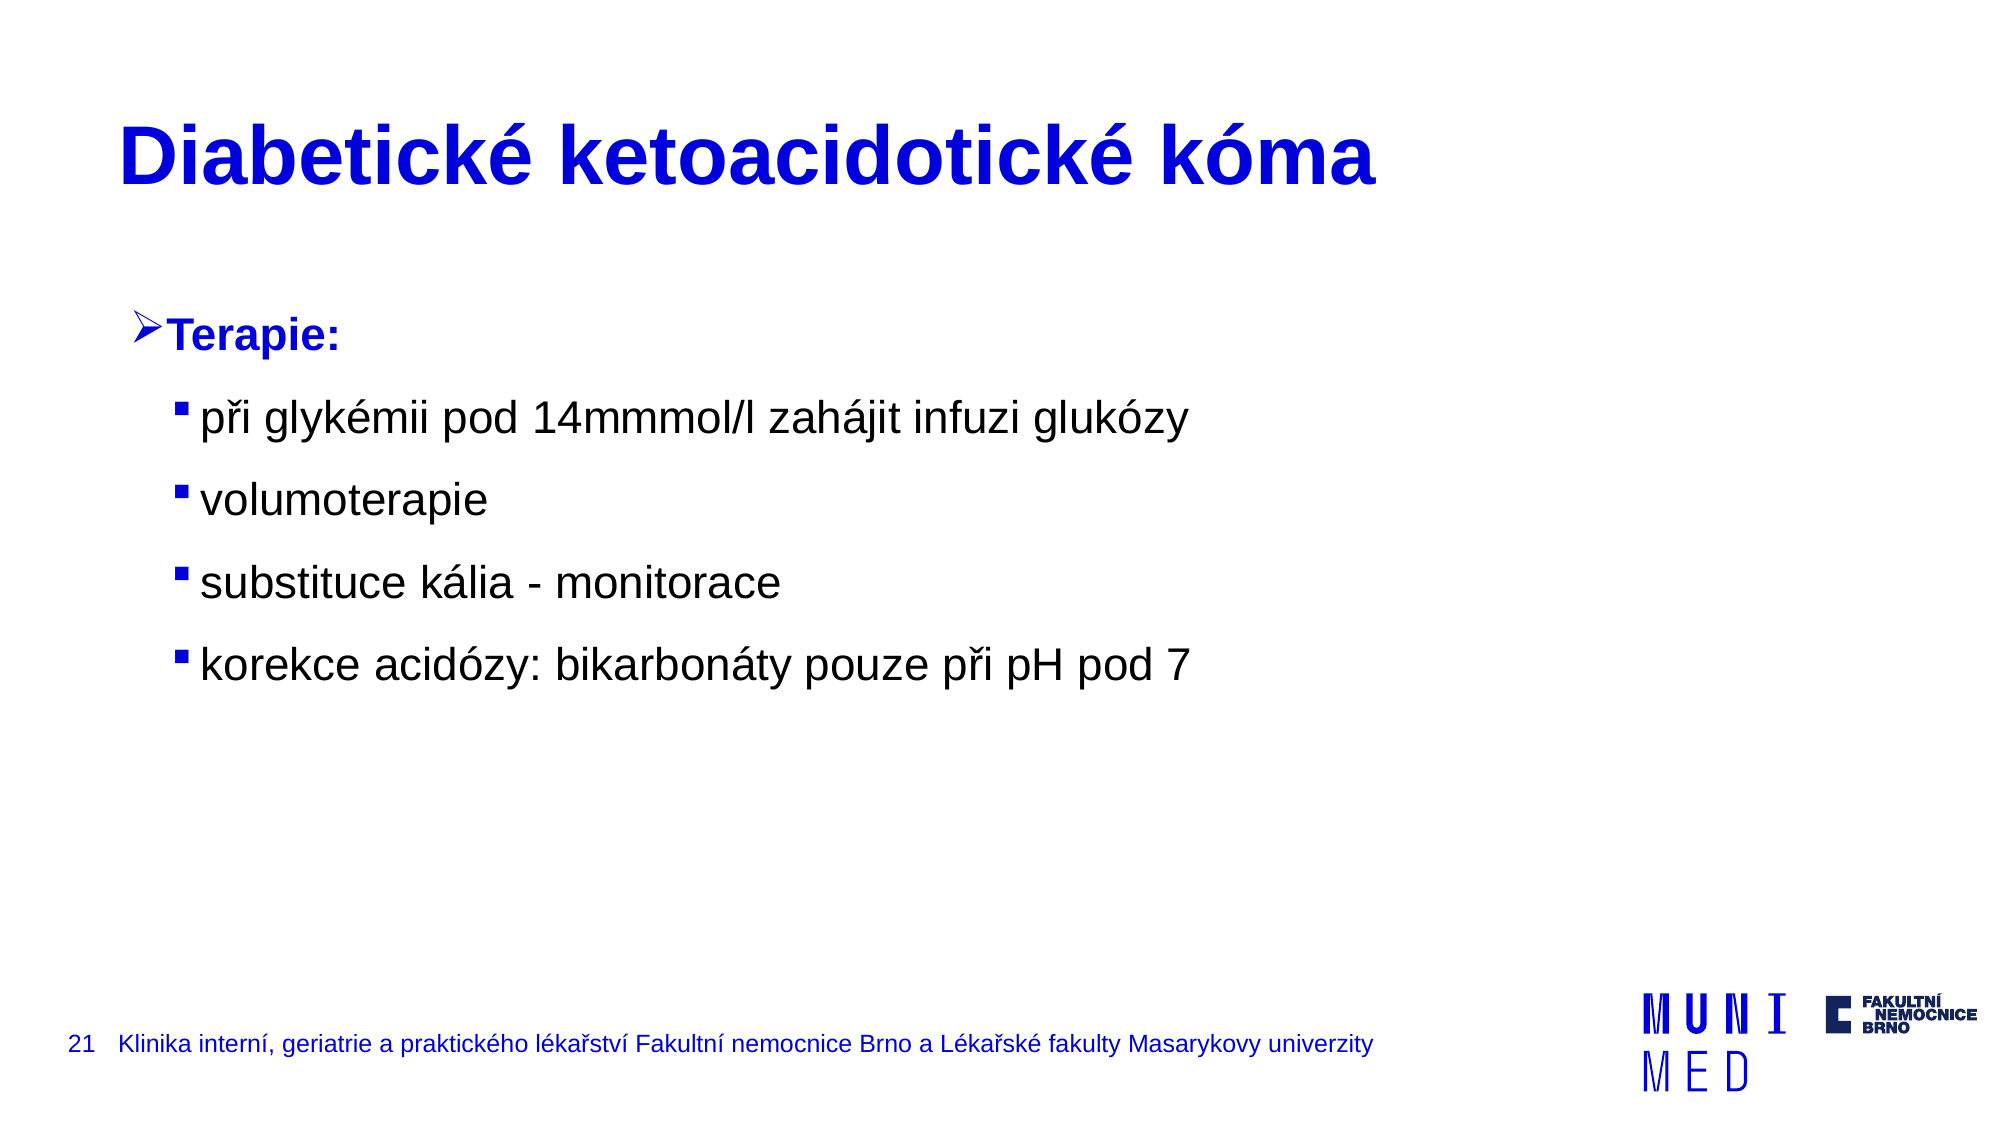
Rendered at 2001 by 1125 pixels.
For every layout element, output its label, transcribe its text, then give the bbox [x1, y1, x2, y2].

list Terapie: při glykémii pod 14mmmol/l zahájit infuzi glukózy volumoterapie substituce kália - monitorace korekce acidózy: bikarbonáty pouze při pH pod 7 [118, 277, 1883, 957]
title Diabetické ketoacidotické kóma [118, 118, 1883, 193]
footer Klinika interní, geriatrie a praktického lékařství Fakultní nemocnice Brno a Lékařské fakulty Masarykovy univerzity [118, 1021, 1418, 1063]
slide_number 21 [67, 1021, 110, 1063]
